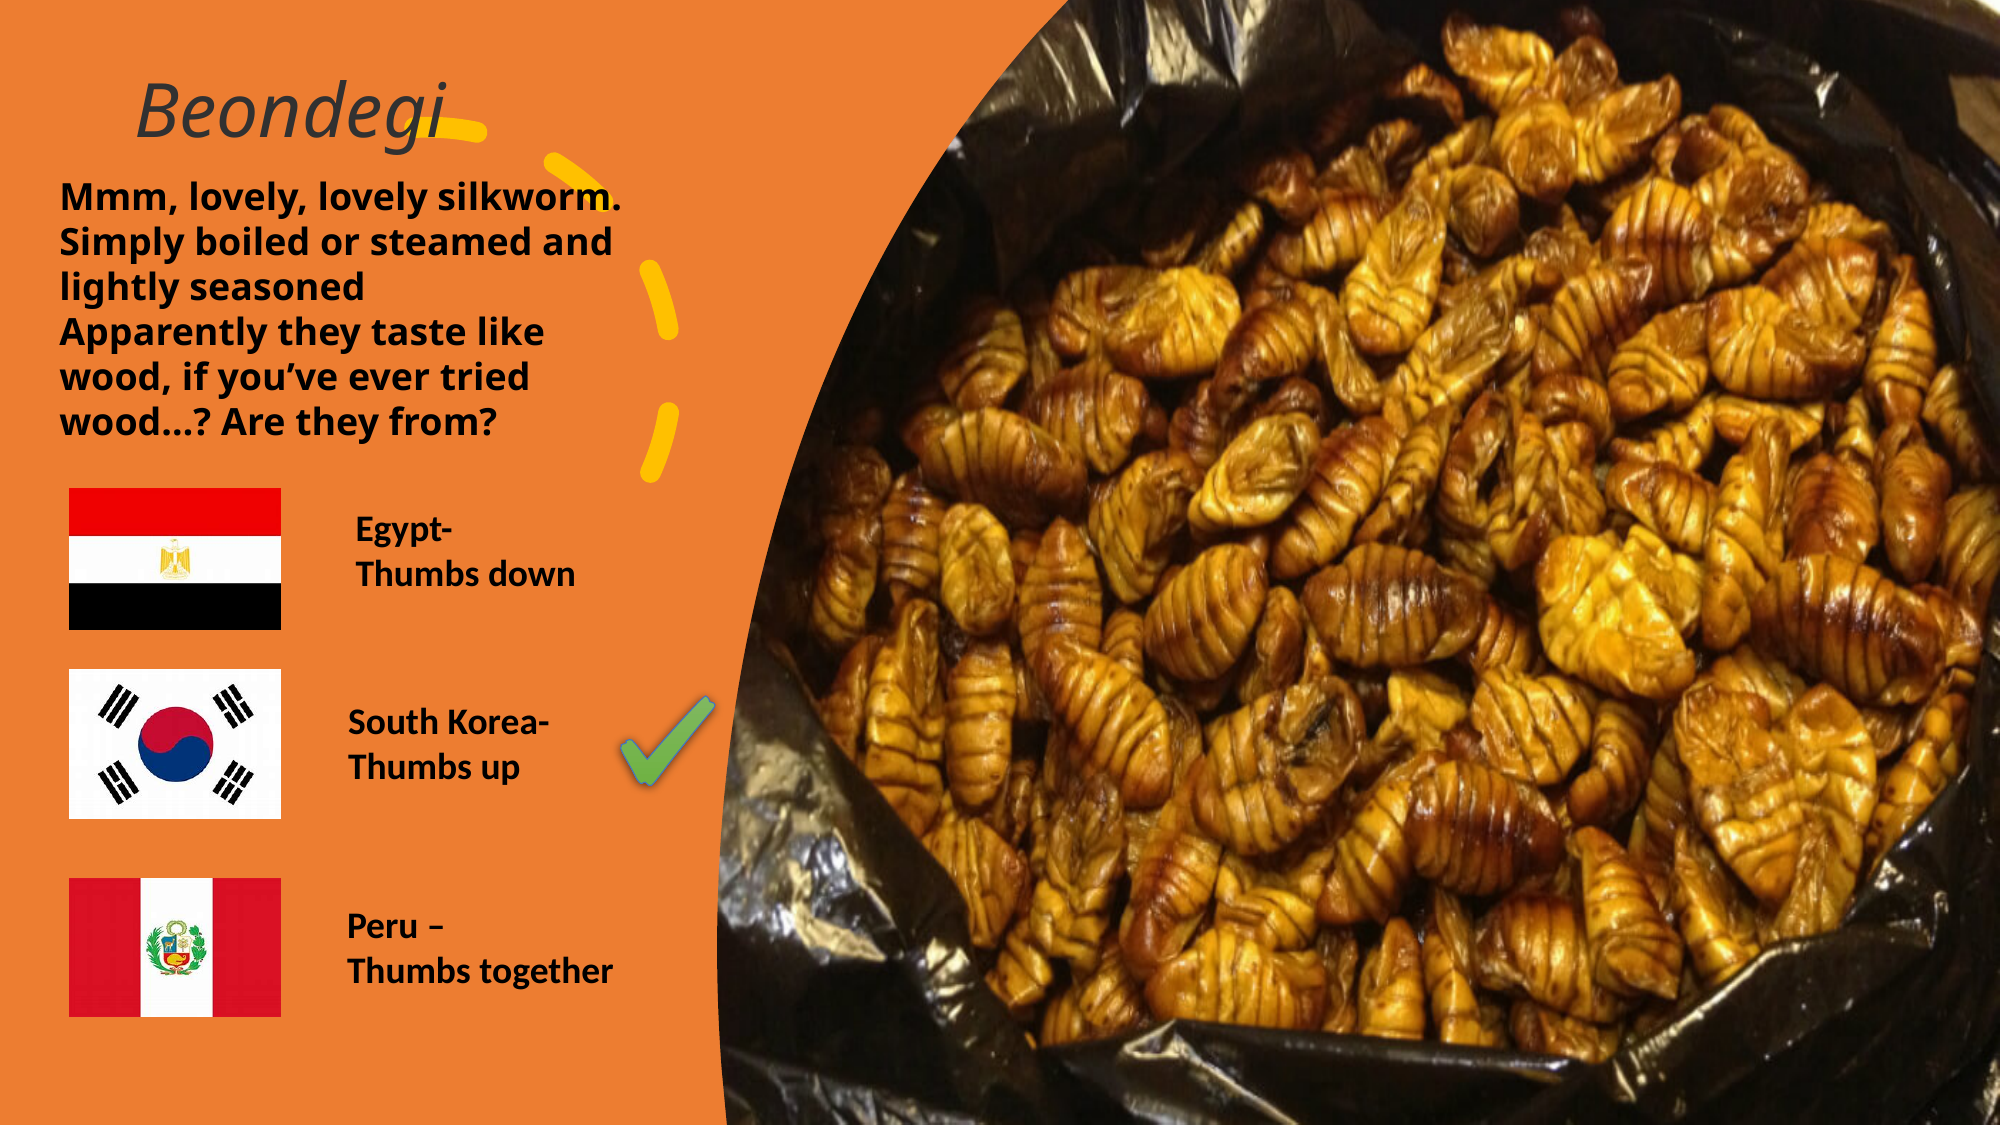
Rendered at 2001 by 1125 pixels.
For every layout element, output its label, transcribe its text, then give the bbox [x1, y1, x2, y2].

text_box Peru – Thumbs together [339, 893, 654, 998]
text_box [433, 161, 558, 165]
text_box Egypt- Thumbs down [348, 496, 676, 602]
picture [69, 878, 281, 1017]
text_box [0, 0, 716, 1125]
text_box [592, 236, 672, 496]
picture [716, 0, 2000, 1125]
text_box Beondegi [0, 55, 619, 161]
text_box [620, 695, 716, 786]
picture [69, 488, 281, 630]
text_box Mmm, lovely, lovely silkworm. Simply boiled or steamed and lightly seasoned Apparently they taste like wood, if you’ve ever tried wood…? Are they from? [51, 165, 631, 451]
picture [69, 668, 281, 819]
text_box South Korea- Thumbs up [340, 689, 619, 795]
